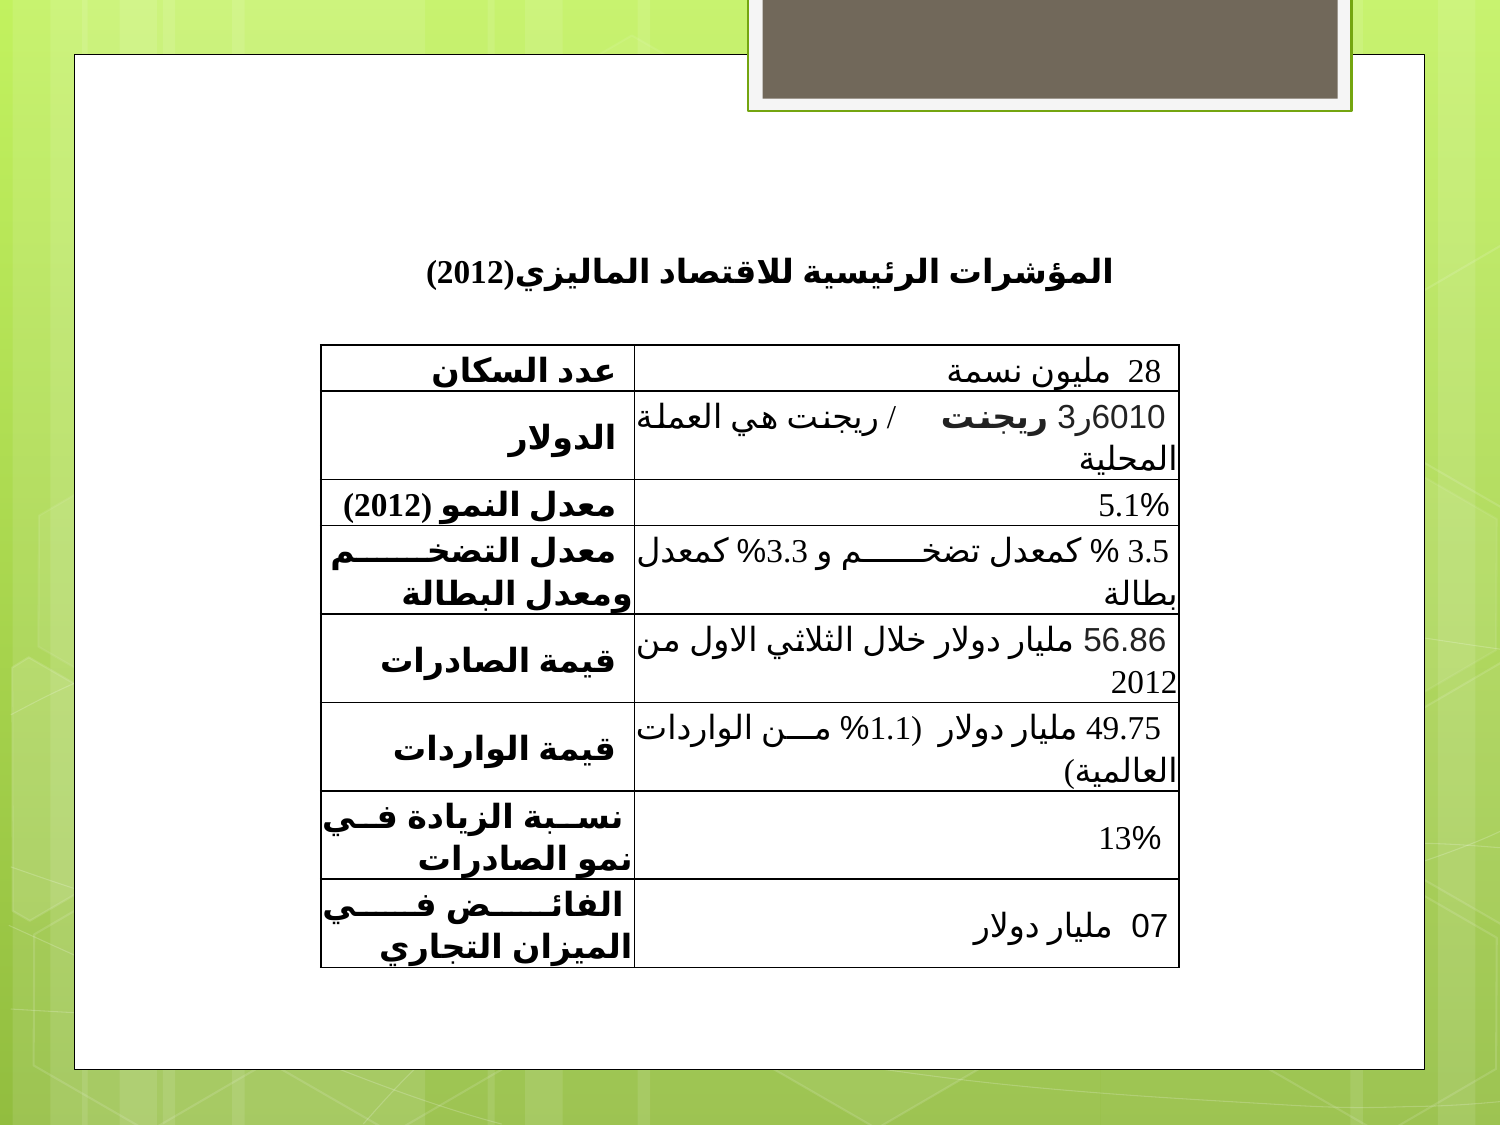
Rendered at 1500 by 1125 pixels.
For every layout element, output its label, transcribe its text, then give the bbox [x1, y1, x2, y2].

table_cell 13% [635, 792, 1178, 878]
table_cell نسبة الزيادة في نمو الصادرات [322, 792, 634, 878]
table_cell 07 مليار دولار [635, 880, 1178, 967]
table_cell الفائض في الميزان التجاري [322, 880, 634, 967]
table_cell 3.5 % كمعدل تضخم و 3.3% كمعدل بطالة [635, 526, 1178, 613]
table_cell 56.86 مليار دولار خلال الثلاثي الاول من 2012 [635, 615, 1178, 702]
table_cell معدل التضخم ومعدل البطالة [322, 526, 634, 613]
table_cell معدل النمو (2012) [322, 480, 634, 525]
table_cell 49.75 مليار دولار (1.1% من الواردات العالمية) [635, 703, 1178, 790]
text_box المؤشرات الرئيسية للاقتصاد الماليزي(2012) [410, 242, 1130, 343]
table_header 28 مليون نسمة [635, 346, 1178, 390]
table_cell 5.1% [635, 480, 1178, 525]
table_cell قيمة الواردات [322, 703, 634, 790]
table_cell قيمة الصادرات [322, 615, 634, 702]
table_cell الدولار [322, 392, 634, 479]
table_cell 6010ر3 ريجنت / ريجنت هي العملة المحلية [635, 392, 1178, 479]
table_header عدد السكان [322, 346, 634, 390]
